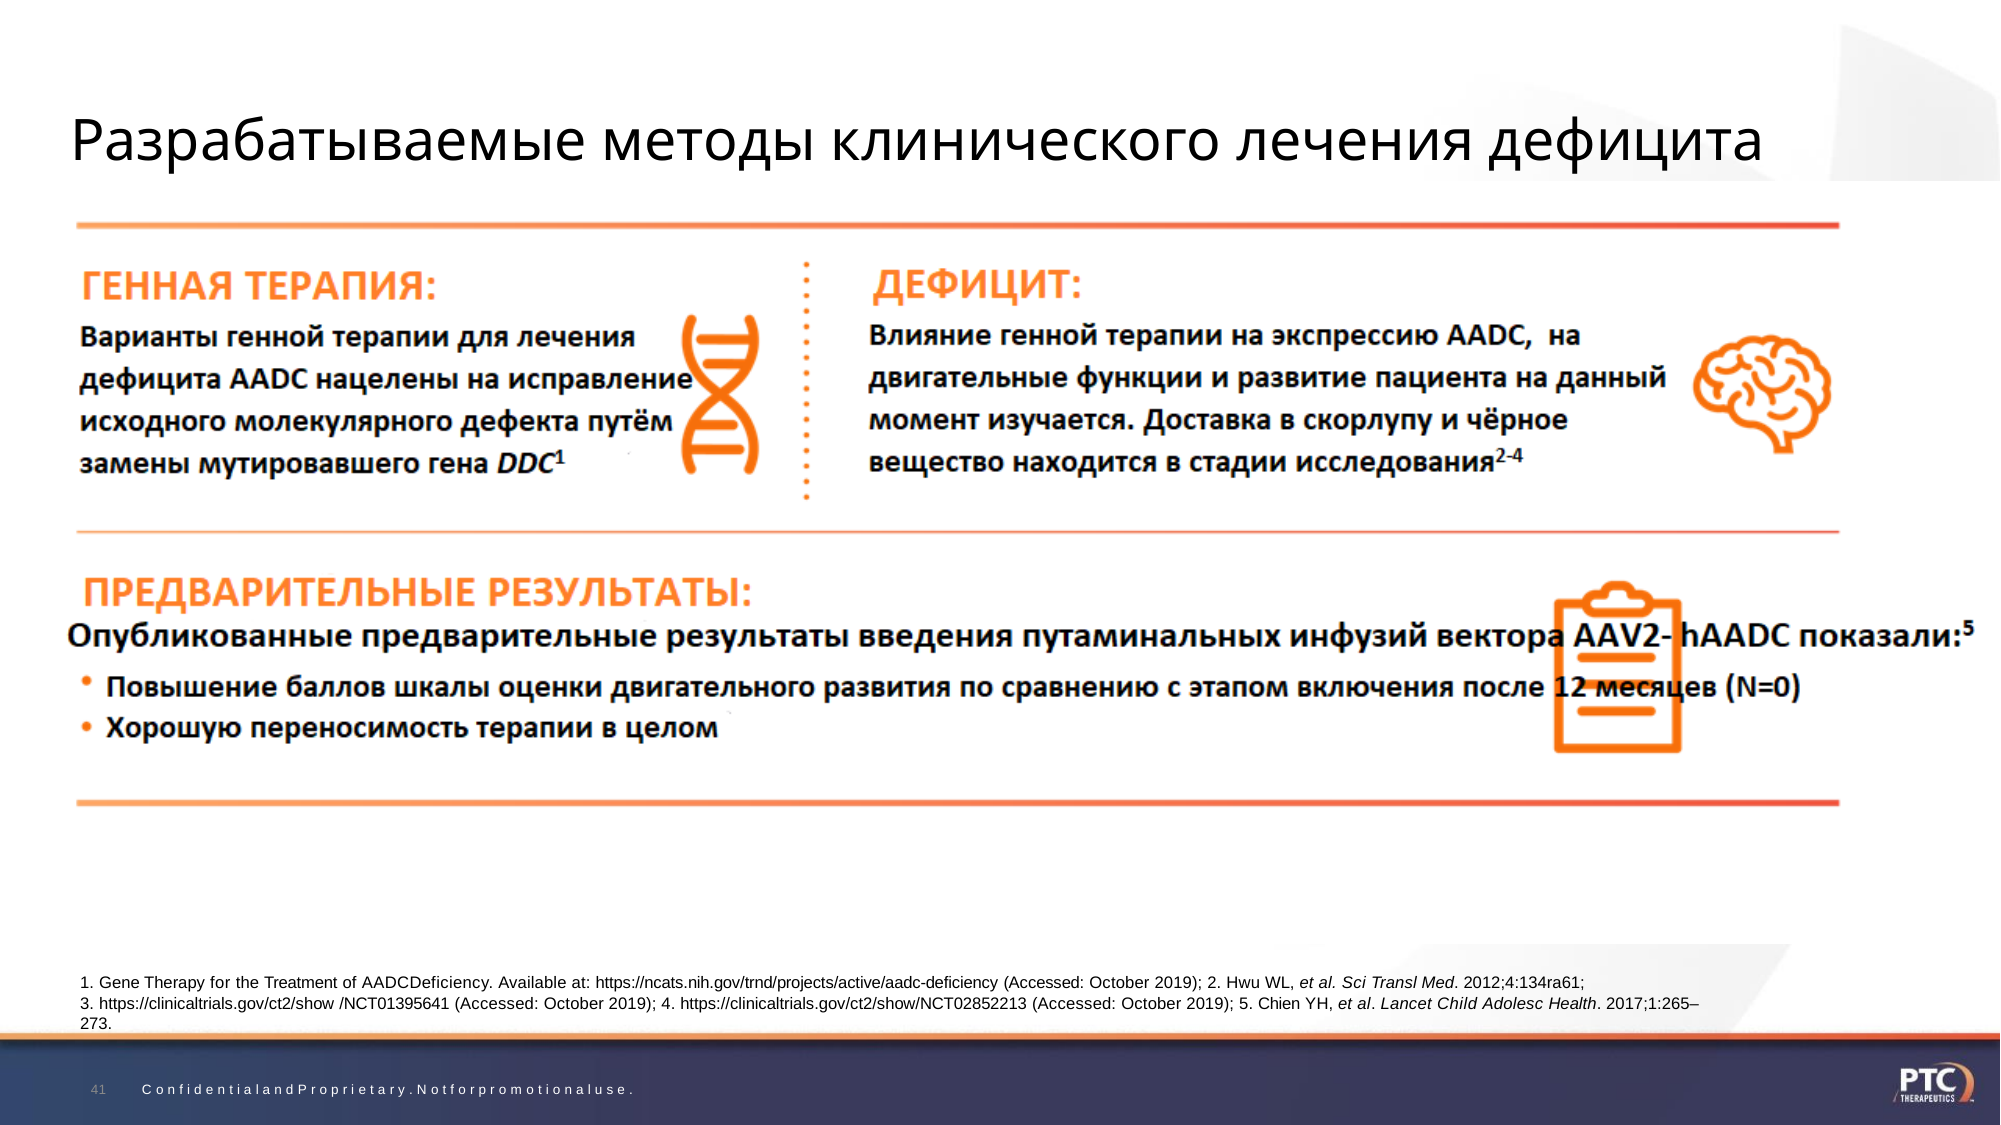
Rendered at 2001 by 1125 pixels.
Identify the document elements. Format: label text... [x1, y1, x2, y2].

text_box 41 C o n f i d e n t i a l a n d P r o p r i e t a r y . N o t f o r p r o m o t i o n a l u s e . [86, 1079, 709, 1113]
title Разрабатываемые методы клинического лечения дефицита AADC [68, 100, 1871, 177]
text_box 1. Gene Therapy for the Treatment of AADCDeficiency. Available at: https://ncats.nih.gov/trnd/projects/active/aadc-deficiency (Accessed: October 2019); 2. Hwu WL, et al. Sci Transl Med. 2012;4:134ra61; 3. https://clinicaltrials.gov/ct2/show /NCT01395641 (Accessed: October 2019); 4. https://clinicaltrials.gov/ct2/show/NCT02852213 (Accessed: October 2019); 5. Chien YH, et al. Lancet Child Adolesc Health. 2017;1:265–273. [77, 969, 1704, 1033]
picture [0, 24, 2000, 1125]
